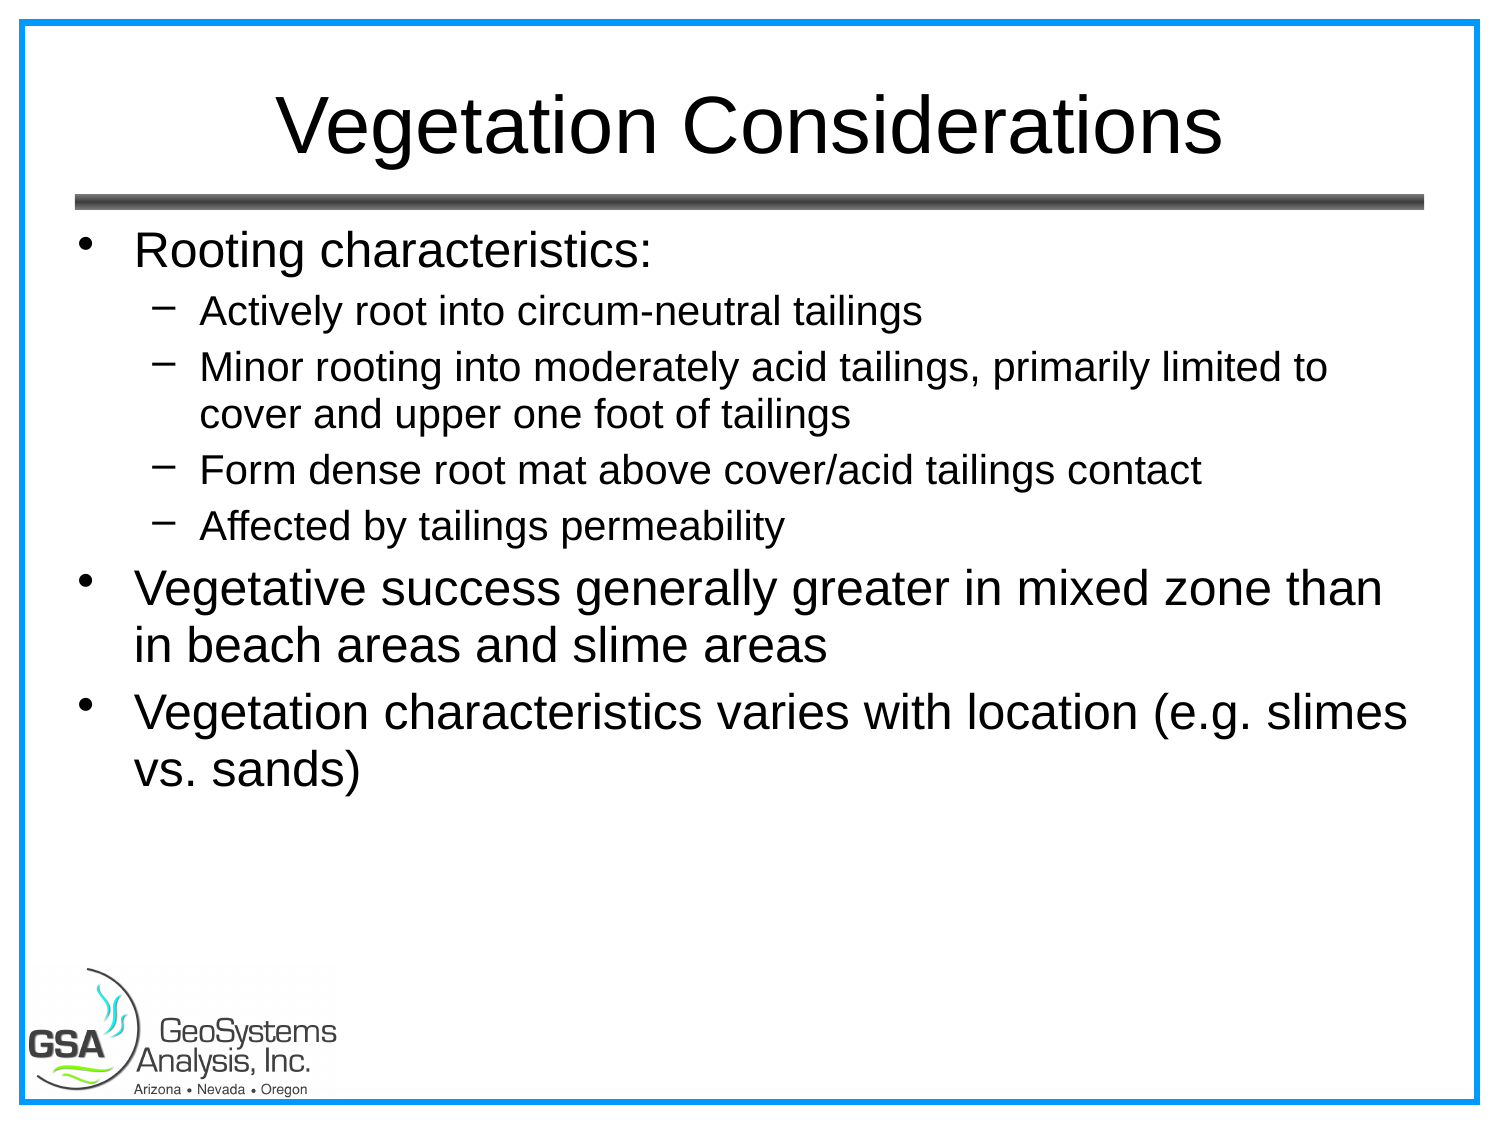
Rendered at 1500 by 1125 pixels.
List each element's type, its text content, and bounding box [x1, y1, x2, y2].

picture [25, 965, 338, 1099]
title Vegetation Considerations [75, 27, 1425, 214]
list Rooting characteristics: Actively root into circum-neutral tailings Minor rooting into moderately acid tailings, primarily limited to cover and upper one foot of tailings Form dense root mat above cover/acid tailings contact Affected by tailings permeability Vegetative success generally greater in mixed zone than in beach areas and slime areas Vegetation characteristics varies with location (e.g. slimes vs. sands) [62, 214, 1438, 1015]
